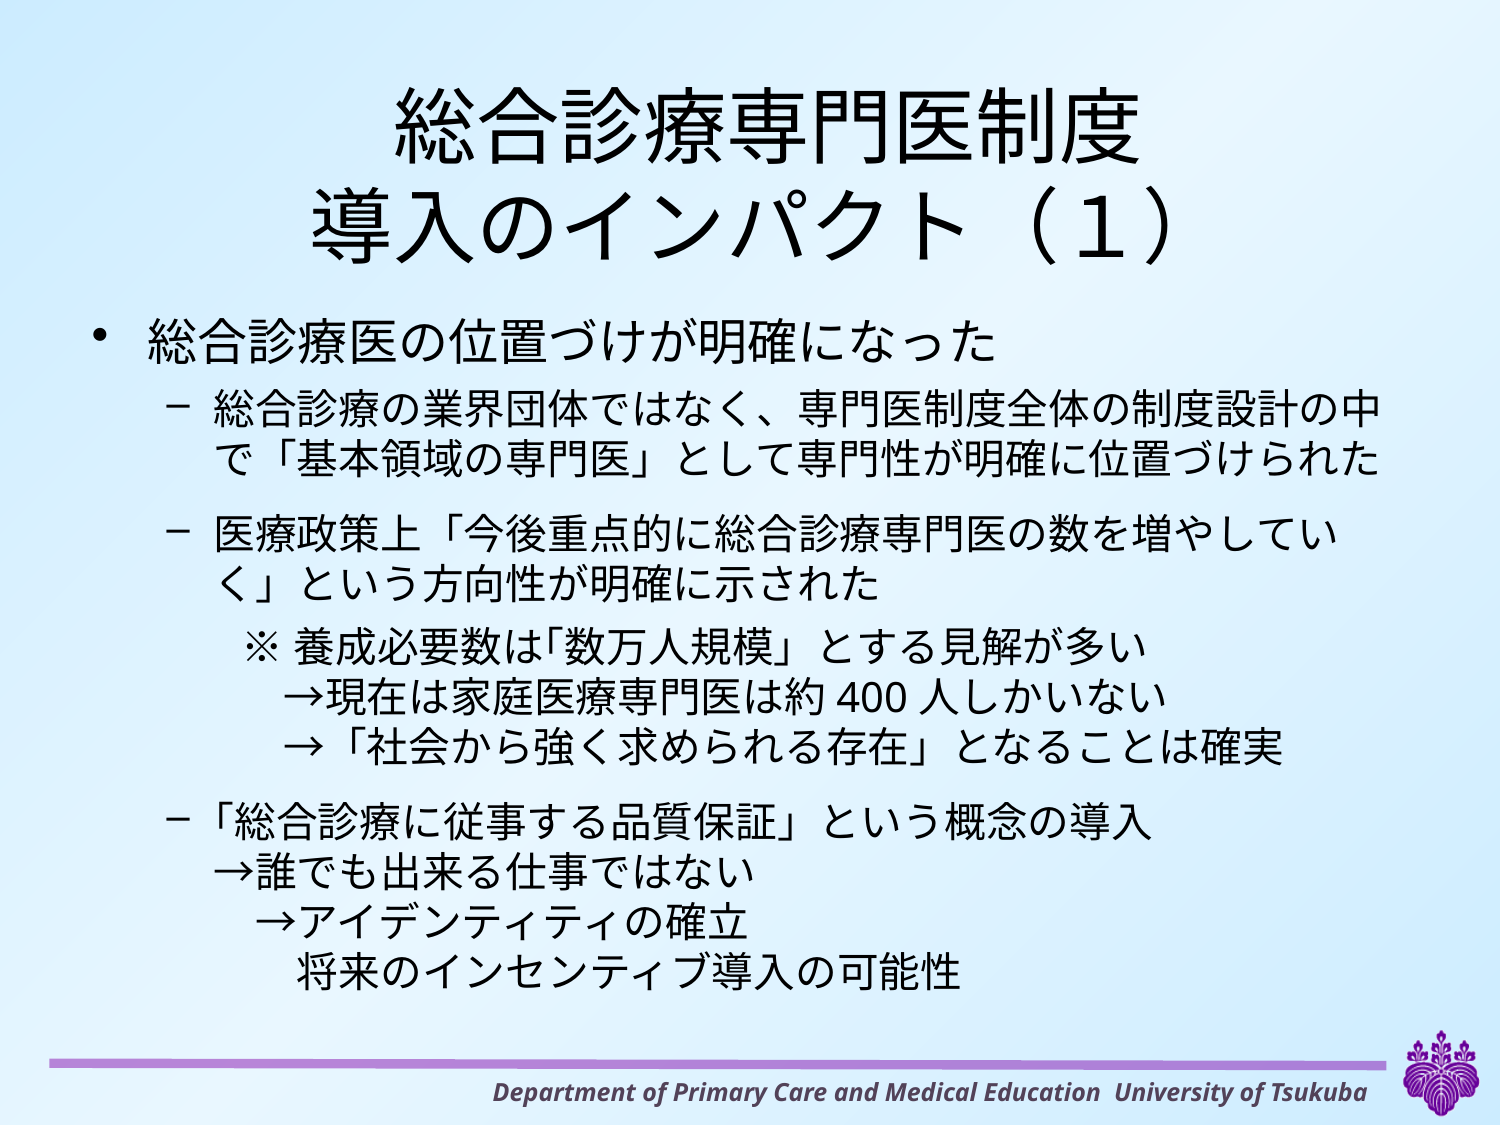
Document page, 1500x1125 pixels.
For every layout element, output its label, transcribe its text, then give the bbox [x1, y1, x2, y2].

picture [1402, 1024, 1490, 1123]
list 総合診療医の位置づけが明確になった 総合診療の業界団体ではなく、専門医制度全体の制度設計の中で「基本領域の専門医」として専門性が明確に位置づけられた 医療政策上「今後重点的に総合診療専門医の数を増やしていく」という方向性が明確に示された ※養成必要数は｢数万人規模」とする見解が多い →現在は家庭医療専門医は約400人しかいない →「社会から強く求められる存在」となることは確実 ｢総合診療に従事する品質保証」という概念の導入 →誰でも出来る仕事ではない →アイデンティティの確立 将来のインセンティブ導入の可能性 [76, 302, 1424, 1035]
title 総合診療専門医制度 導入のインパクト（１） [76, 66, 1459, 254]
